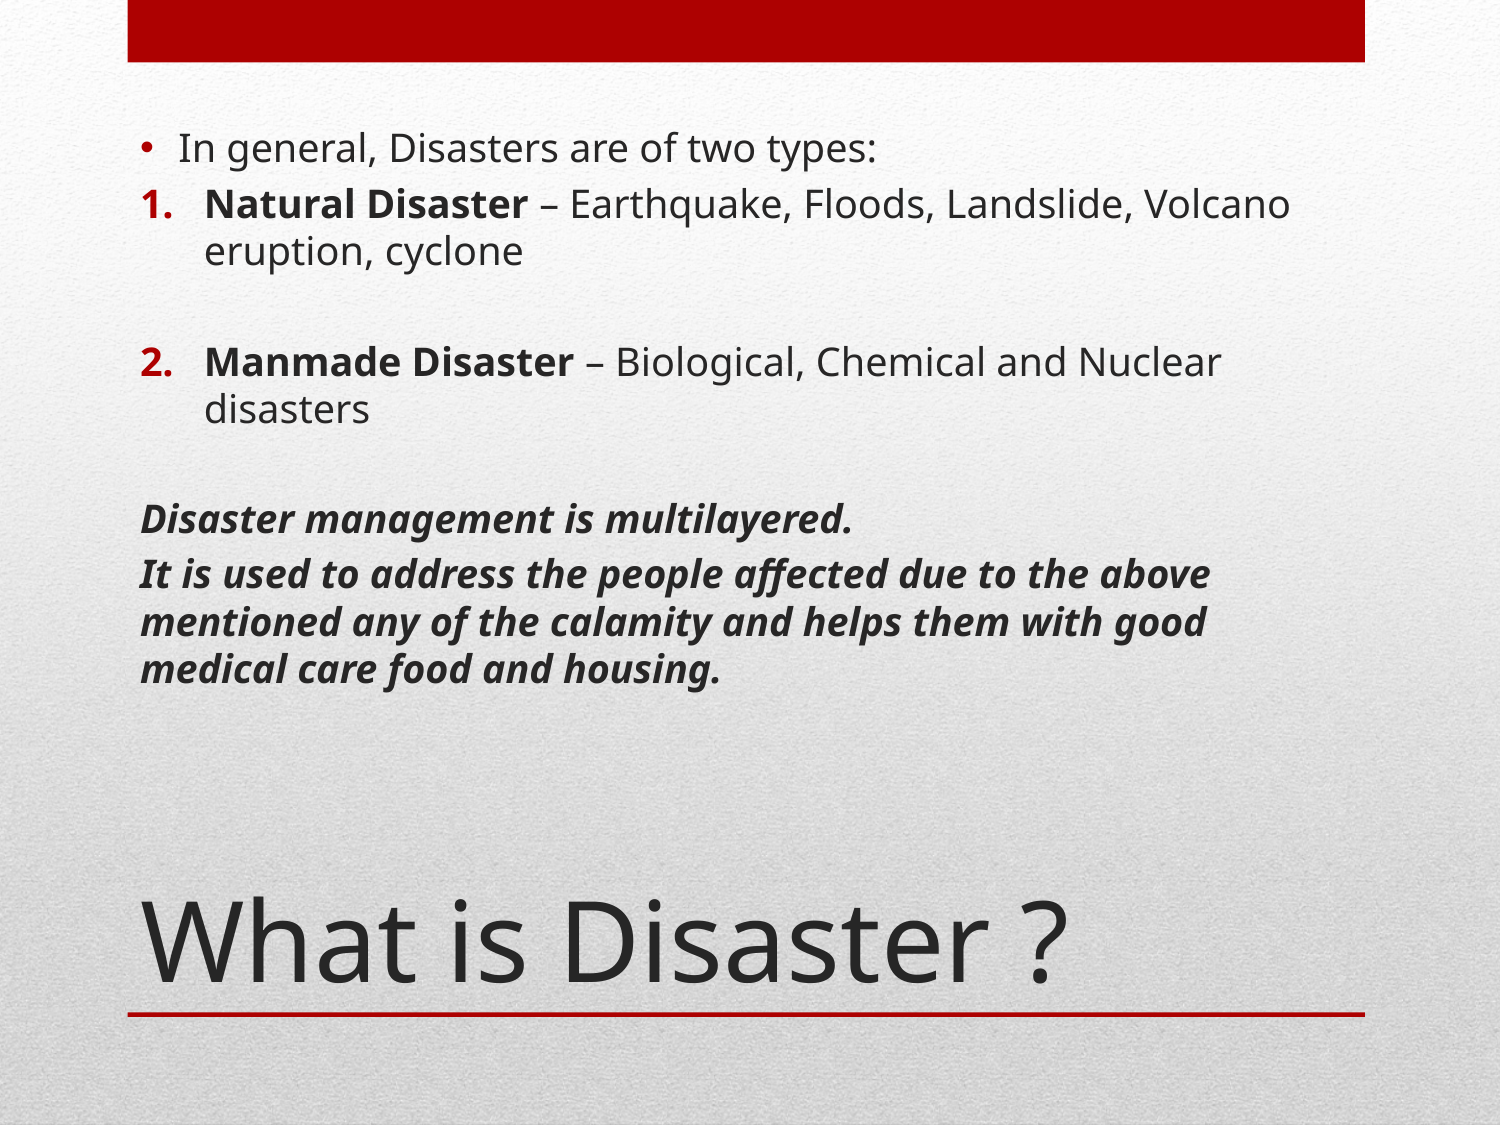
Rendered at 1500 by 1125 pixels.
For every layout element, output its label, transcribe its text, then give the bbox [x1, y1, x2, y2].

list In general, Disasters are of two types: Natural Disaster – Earthquake, Floods, Landslide, Volcano eruption, cyclone Manmade Disaster – Biological, Chemical and Nuclear disasters Disaster management is multilayered. It is used to address the people affected due to the above mentioned any of the calamity and helps them with good medical care food and housing. [125, 112, 1363, 750]
title What is Disaster ? [125, 750, 1238, 1013]
